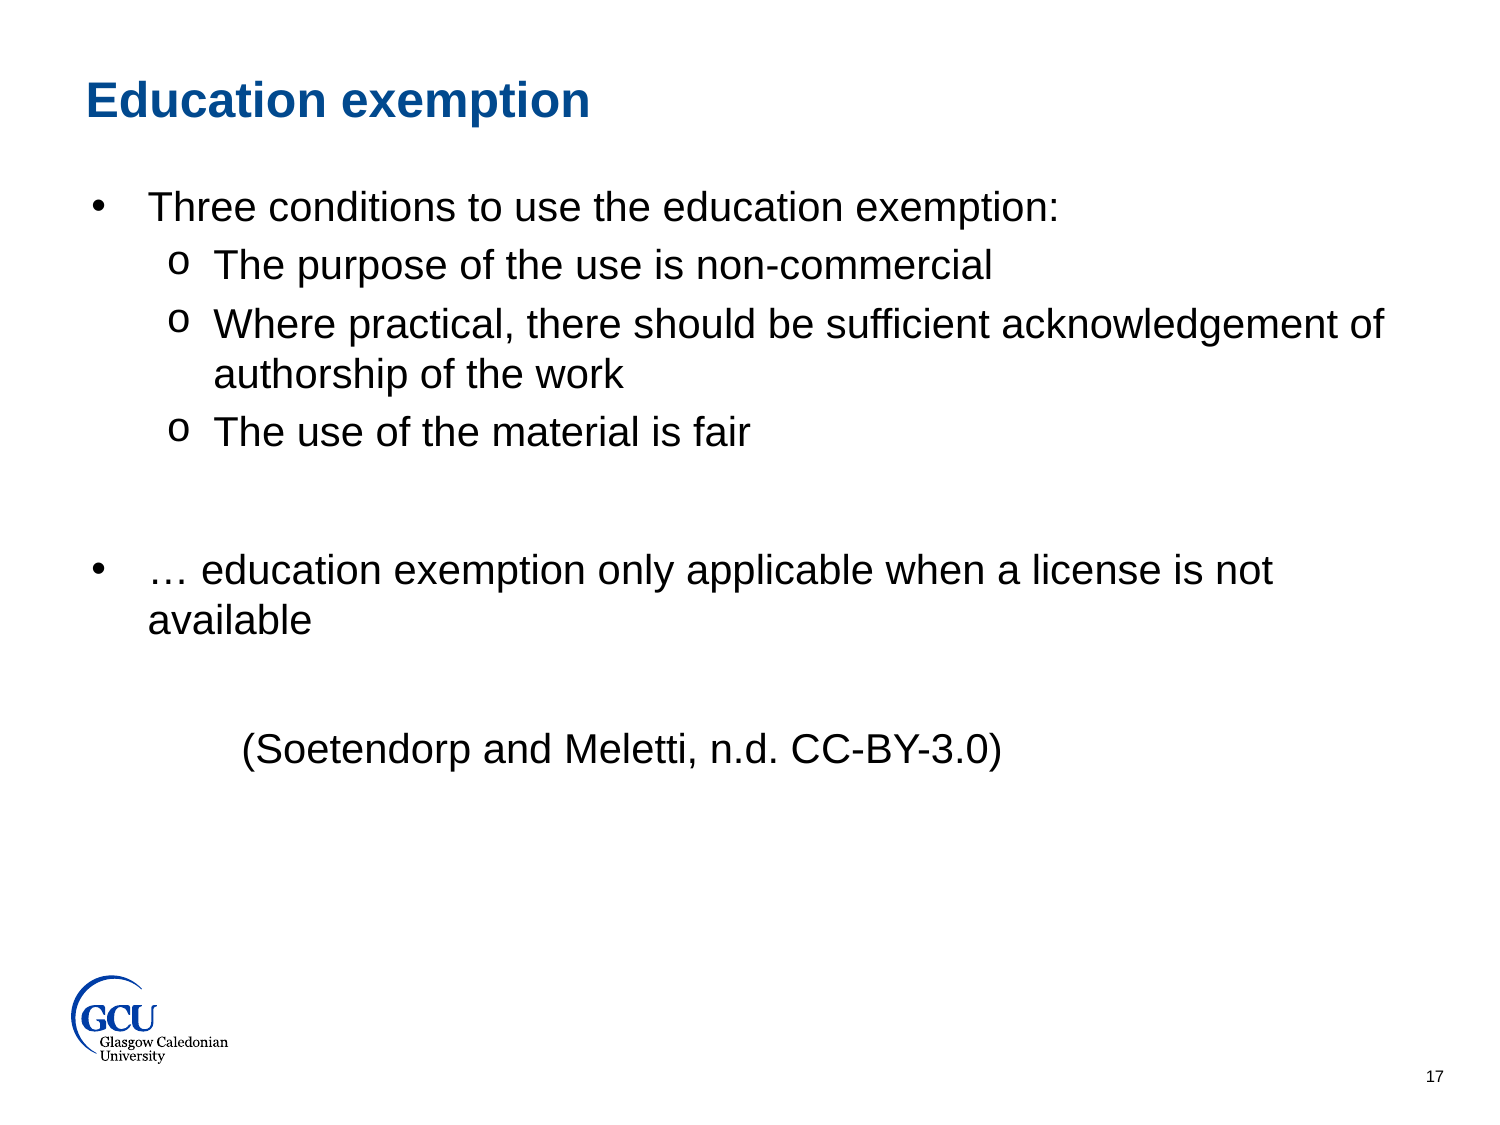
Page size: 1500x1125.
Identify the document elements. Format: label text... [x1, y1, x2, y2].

list Three conditions to use the education exemption: The purpose of the use is non-commercial Where practical, there should be sufficient acknowledgement of authorship of the work The use of the material is fair … education exemption only applicable when a license is not available (Soetendorp and Meletti, n.d. CC-BY-3.0) [76, 172, 1435, 911]
list Education exemption [70, 60, 1430, 137]
